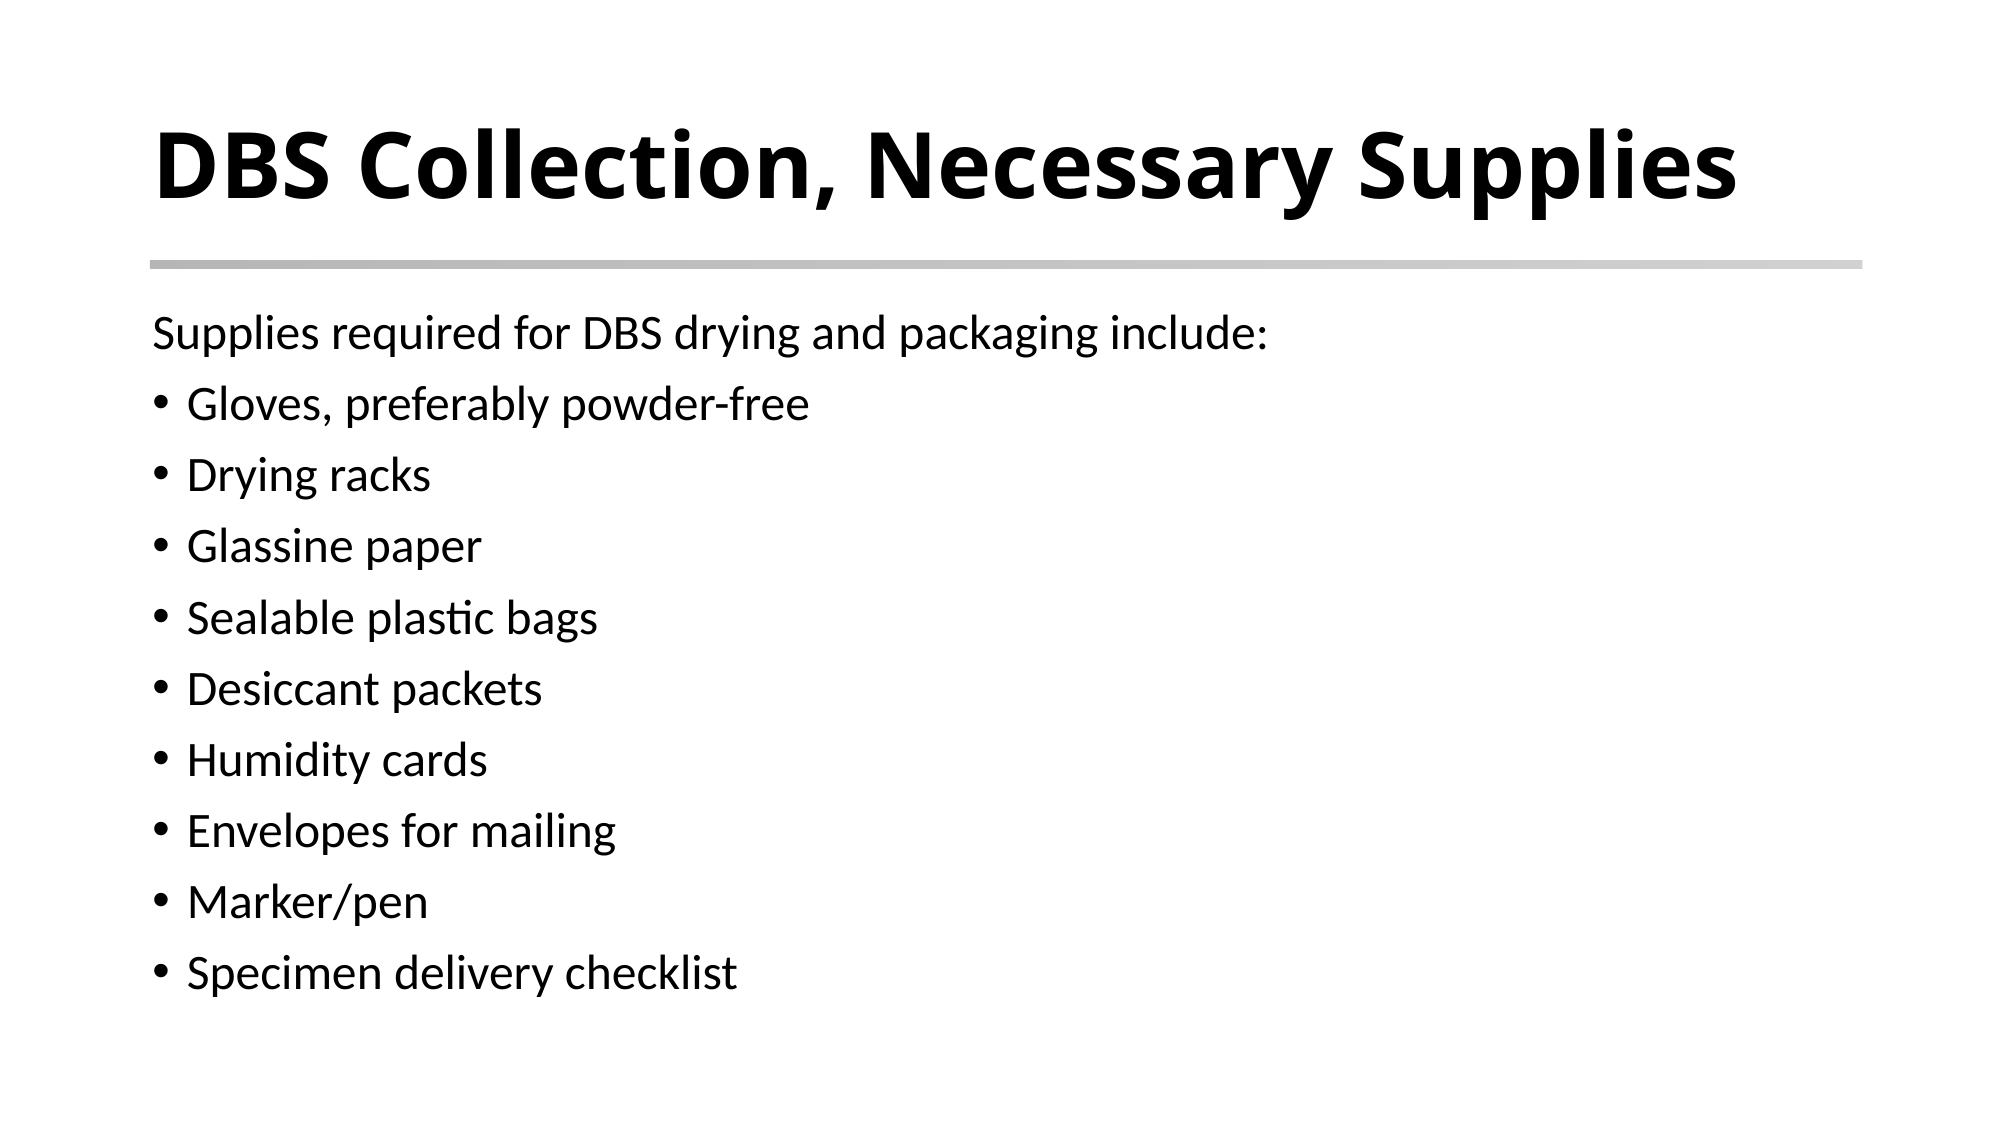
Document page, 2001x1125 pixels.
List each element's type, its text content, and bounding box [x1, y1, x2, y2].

list Supplies required for DBS drying and packaging include: Gloves, preferably powder-free Drying racks Glassine paper Sealable plastic bags Desiccant packets Humidity cards Envelopes for mailing Marker/pen Specimen delivery checklist [137, 299, 1863, 1014]
title DBS Collection, Necessary Supplies [137, 59, 1863, 278]
